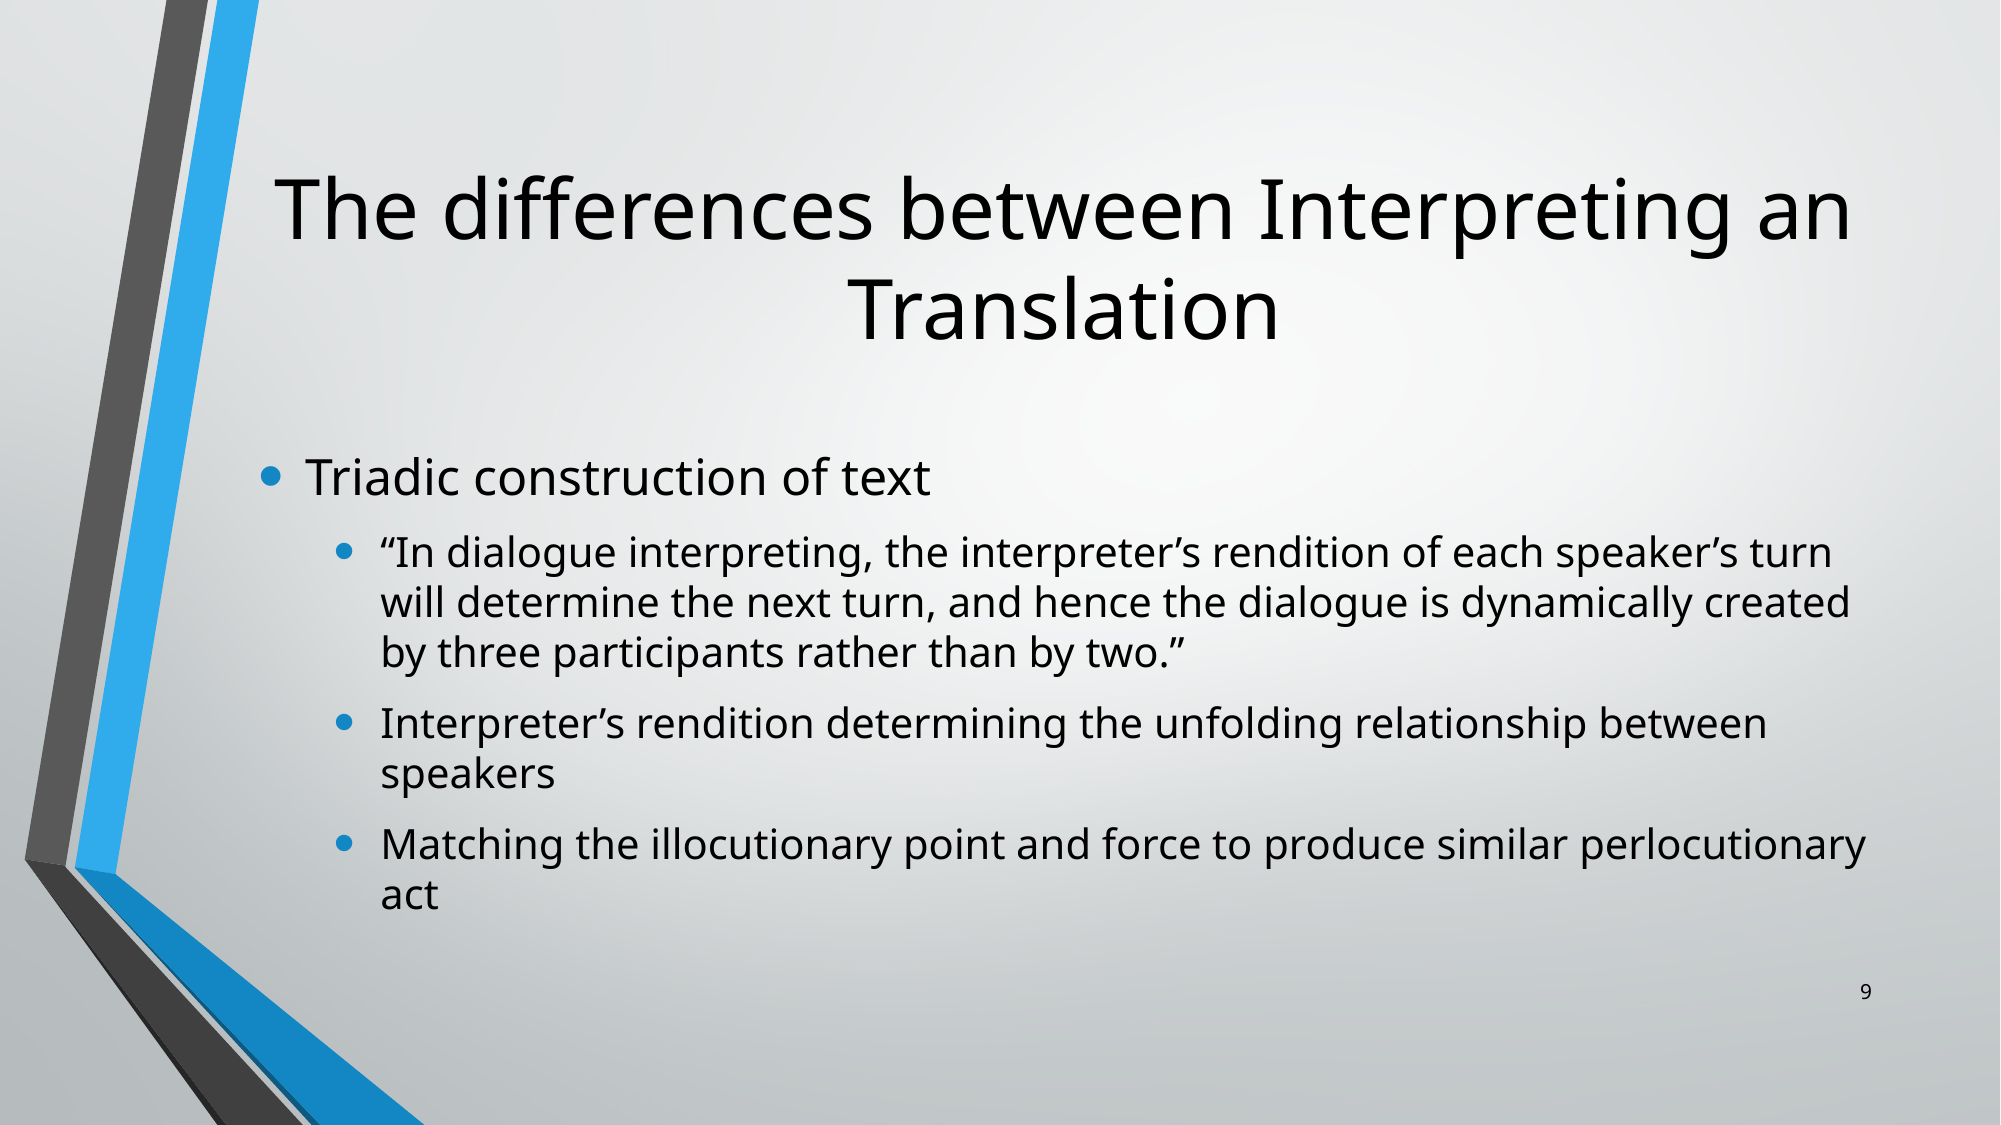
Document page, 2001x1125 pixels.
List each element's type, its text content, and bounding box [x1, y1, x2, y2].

list Triadic construction of text “In dialogue interpreting, the interpreter’s rendition of each speaker’s turn will determine the next turn, and hence the dialogue is dynamically created by three participants rather than by two.” Interpreter’s rendition determining the unfolding relationship between speakers Matching the illocutionary point and force to produce similar perlocutionary act [243, 437, 1887, 950]
slide_number 9 [1796, 962, 1887, 1023]
title The differences between Interpreting an Translation [243, 112, 1887, 400]
